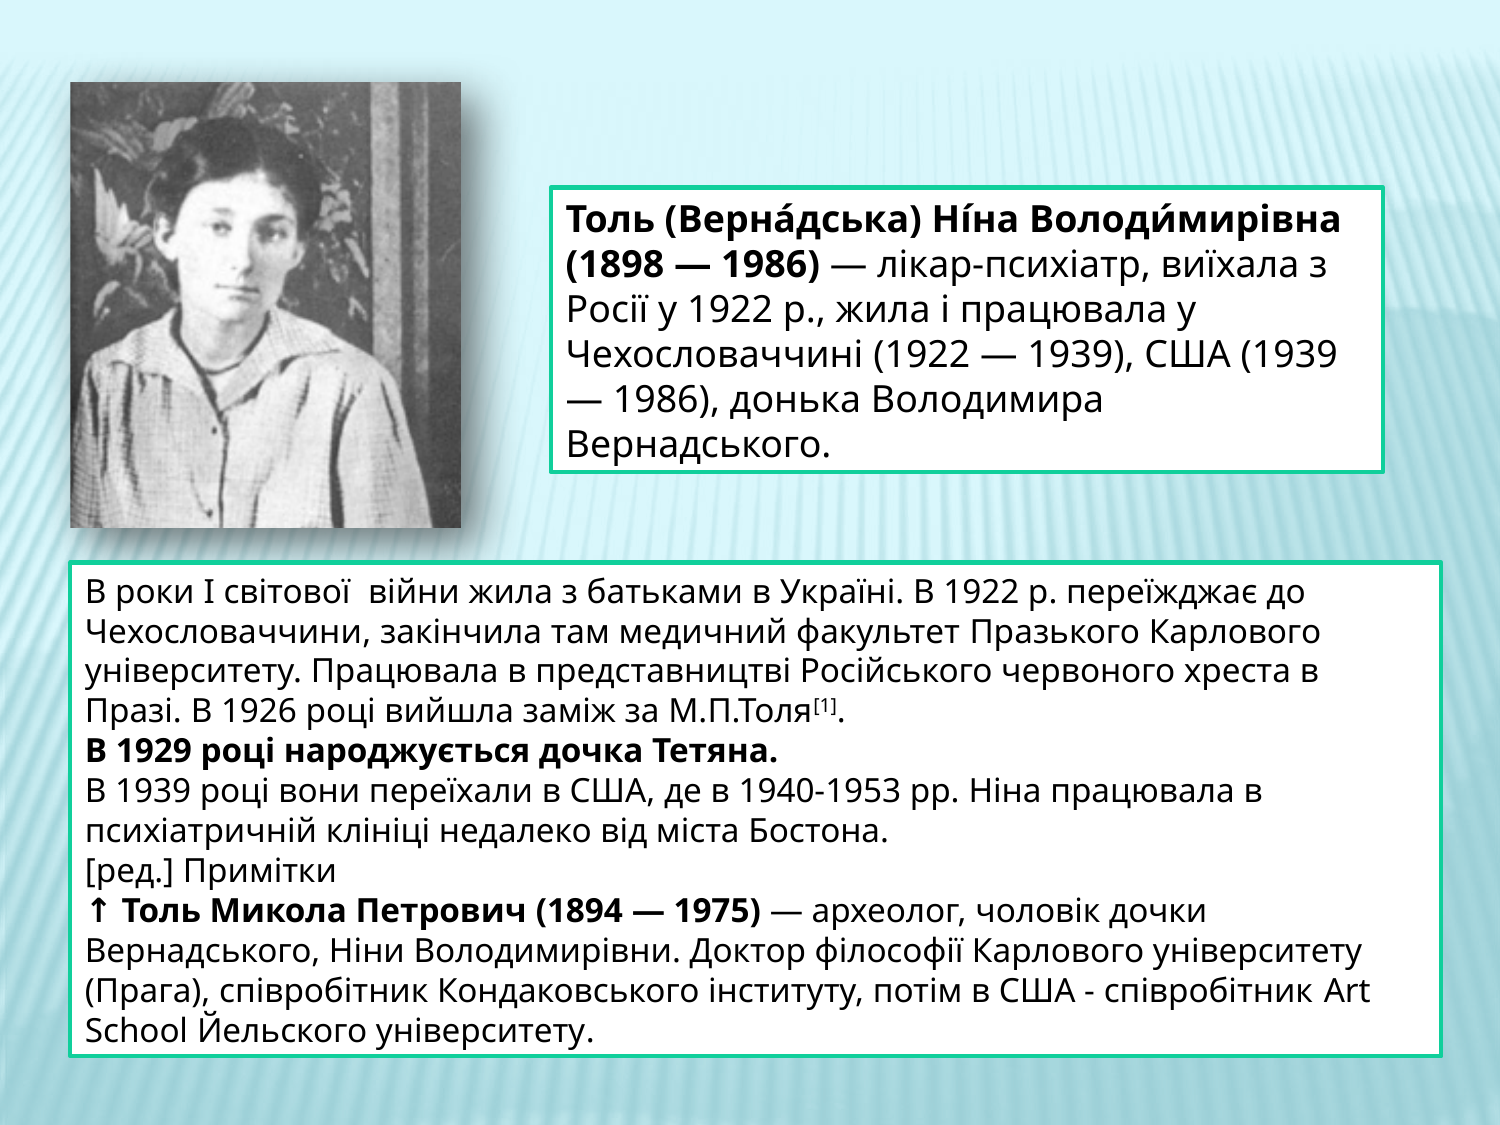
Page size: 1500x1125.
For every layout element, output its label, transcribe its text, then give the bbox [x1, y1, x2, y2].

text_box В роки I світової війни жила з батьками в Україні. В 1922 р. переїжджає до Чехословаччини, закінчила там медичний факультет Празького Карлового університету. Працювала в представництві Російського червоного хреста в Празі. В 1926 році вийшла заміж за М.П.Толя[1]. В 1929 році народжується дочка Тетяна. В 1939 році вони переїхали в США, де в 1940-1953 рр. Ніна працювала в психіатричній клініці недалеко від міста Бостона. [ред.] Примітки ↑ Толь Микола Петрович (1894 — 1975) — археолог, чоловік дочки Вернадського, Ніни Володимирівни. Доктор філософії Карлового університету (Прага), співробітник Кондаковського інституту, потім в США - співробітник Art School Йельского університету. [68, 560, 1443, 1058]
picture [69, 81, 462, 528]
text_box Толь (Верна́дська) Ні́на Володи́мирівна (1898 — 1986) — лікар-психіатр, виїхала з Росії у 1922 р., жила і працювала у Чехословаччині (1922 — 1939), США (1939 — 1986), донька Володимира Вернадського. [549, 185, 1385, 474]
